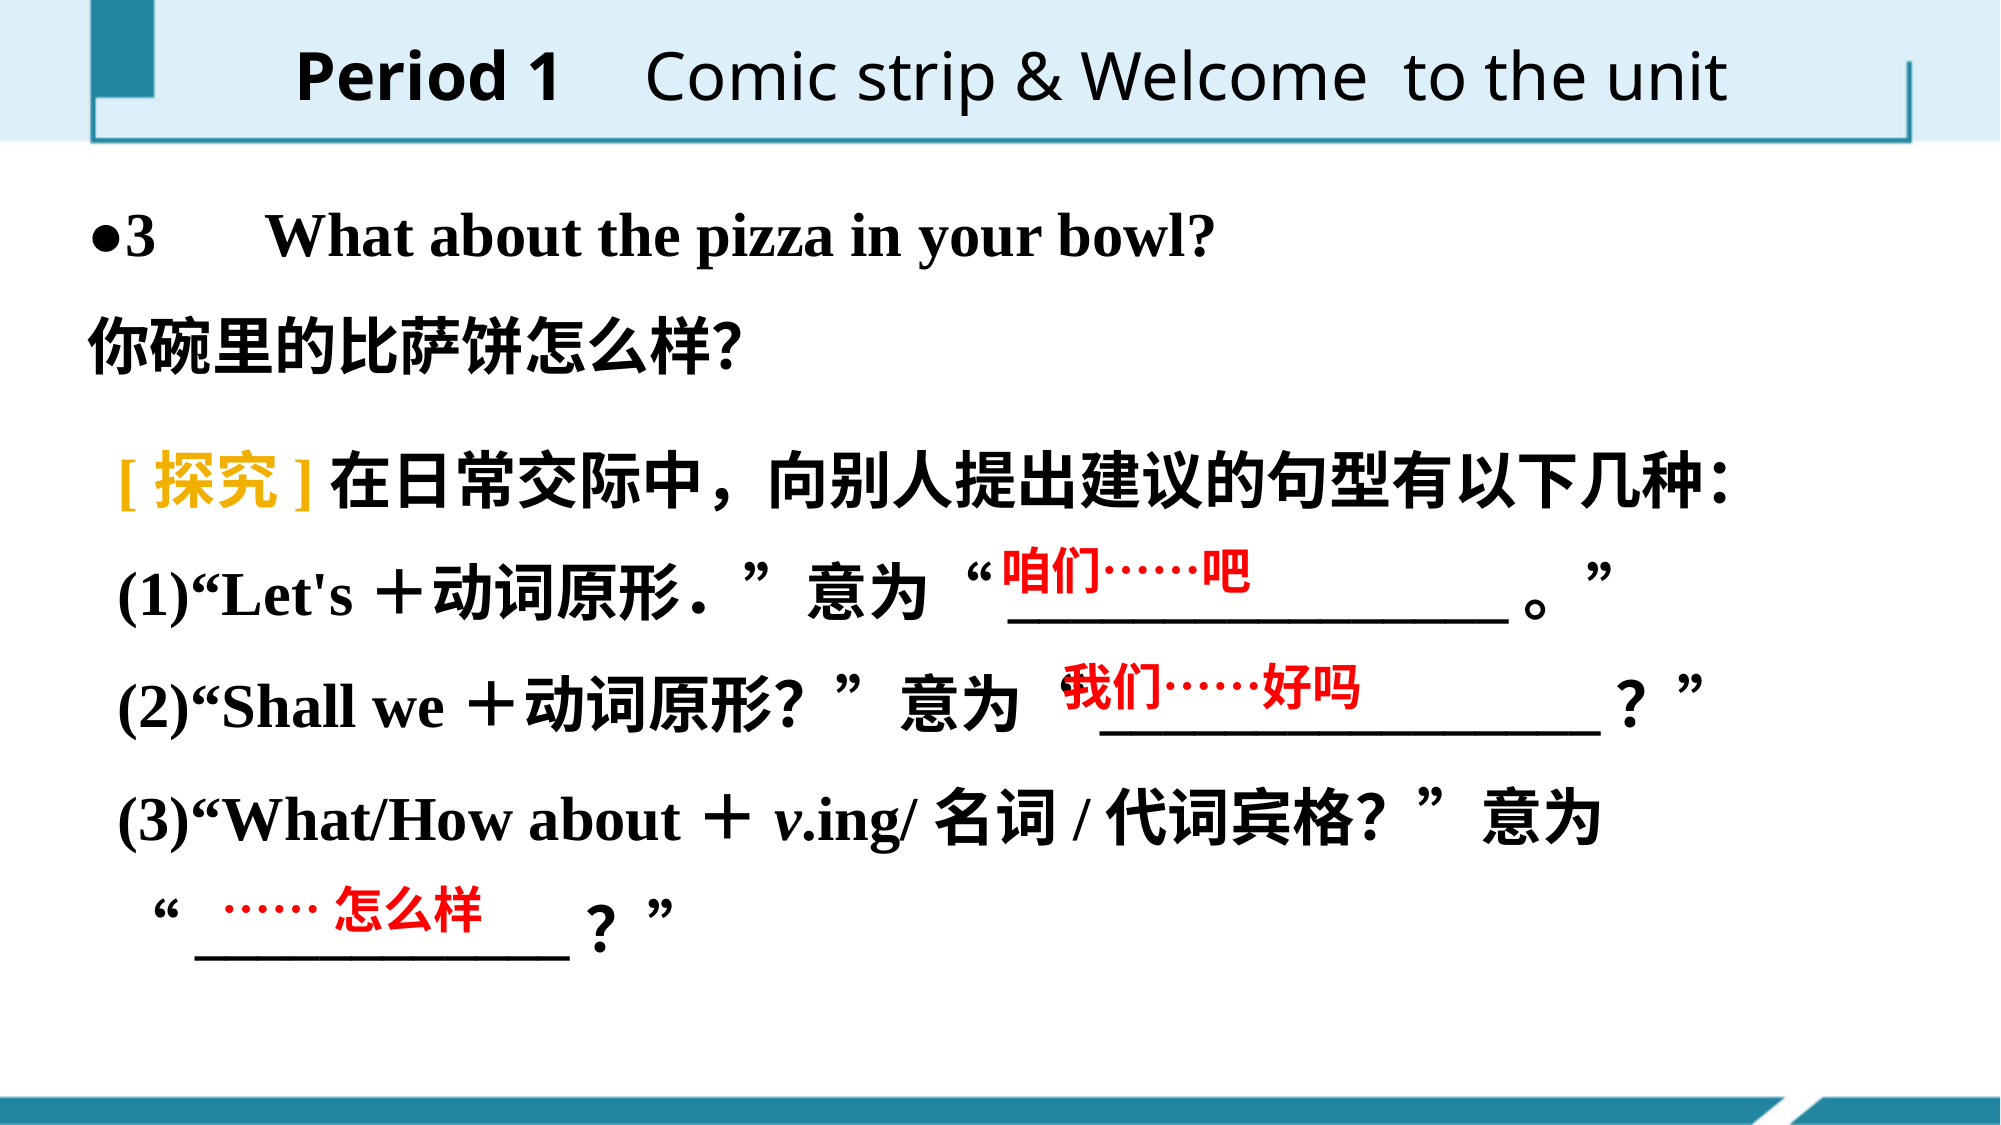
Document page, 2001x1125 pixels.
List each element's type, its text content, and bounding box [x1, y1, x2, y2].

picture [0, 0, 2001, 1125]
text_box ……怎么样 [206, 871, 499, 946]
text_box ●3 What about the pizza in your bowl? 你碗里的比萨饼怎么样？ [72, 142, 1919, 390]
text_box 咱们……吧 [986, 532, 1267, 607]
text_box [探究]在日常交际中，向别人提出建议的句型有以下几种： (1)“Let's＋动词原形．”意为“________________。” (2)“Shall we＋动词原形？”意为“________________？” (3)“What/How about＋v.­ing/名词/代词宾格？”意为 “____________？” [103, 395, 1877, 973]
text_box 我们……好吗 [1047, 647, 1378, 723]
text_box Period 1 Comic strip & Welcome to the unit [279, 26, 1746, 122]
